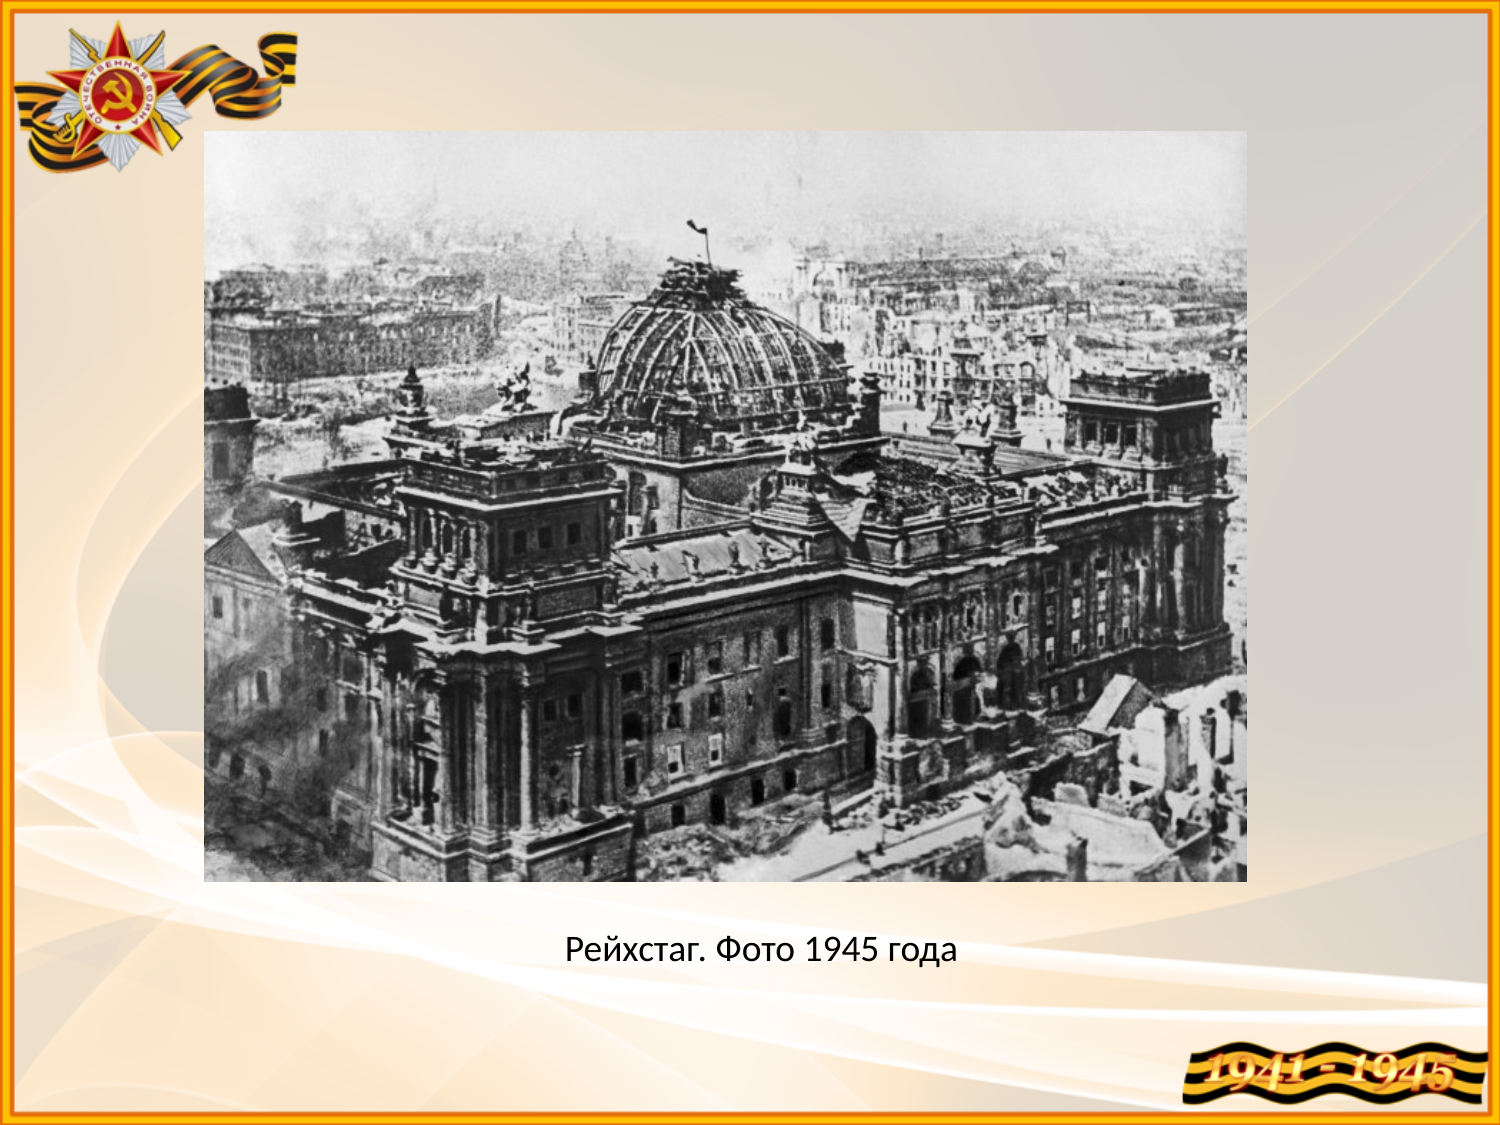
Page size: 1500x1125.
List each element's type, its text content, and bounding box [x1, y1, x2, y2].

picture [0, 0, 1500, 1125]
text_box Рейхстаг. Фото 1945 года [277, 916, 1247, 977]
